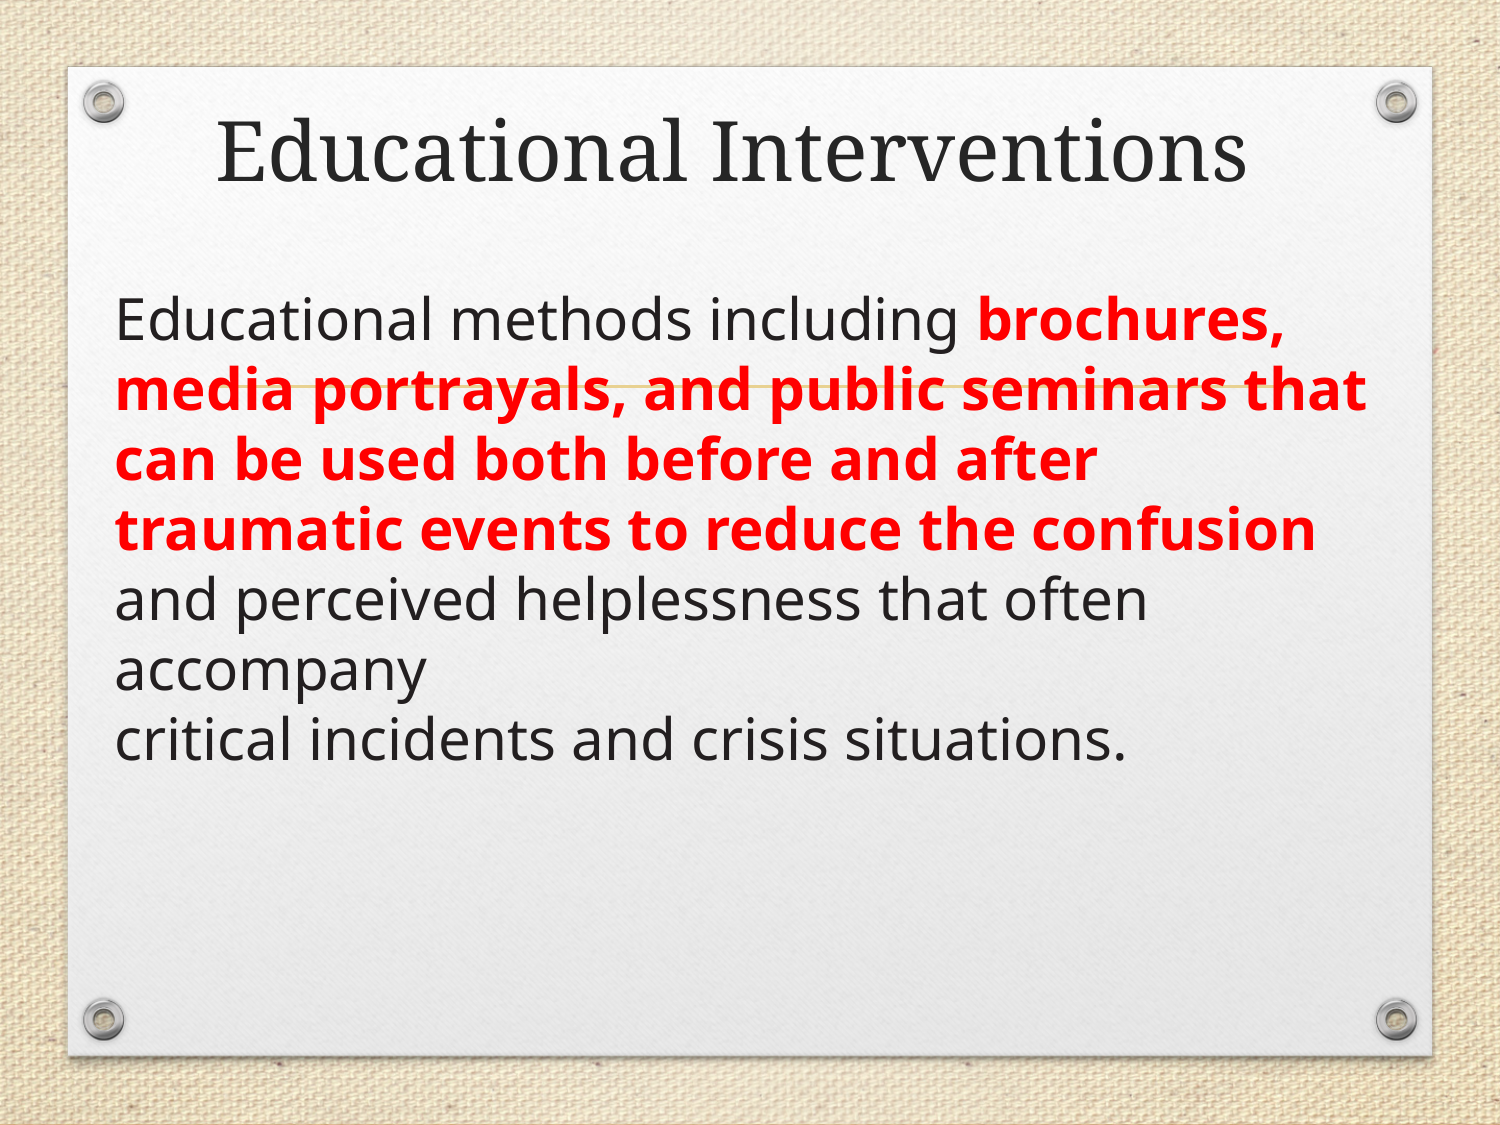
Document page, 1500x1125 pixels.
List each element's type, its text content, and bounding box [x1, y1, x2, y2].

picture [0, 0, 1500, 1125]
title Educational Interventions [174, 41, 1291, 256]
text_box Educational methods including brochures, media portrayals, and public seminars that can be used both before and after traumatic events to reduce the confusion and perceived helplessness that often accompany critical incidents and crisis situations. [99, 275, 1388, 830]
